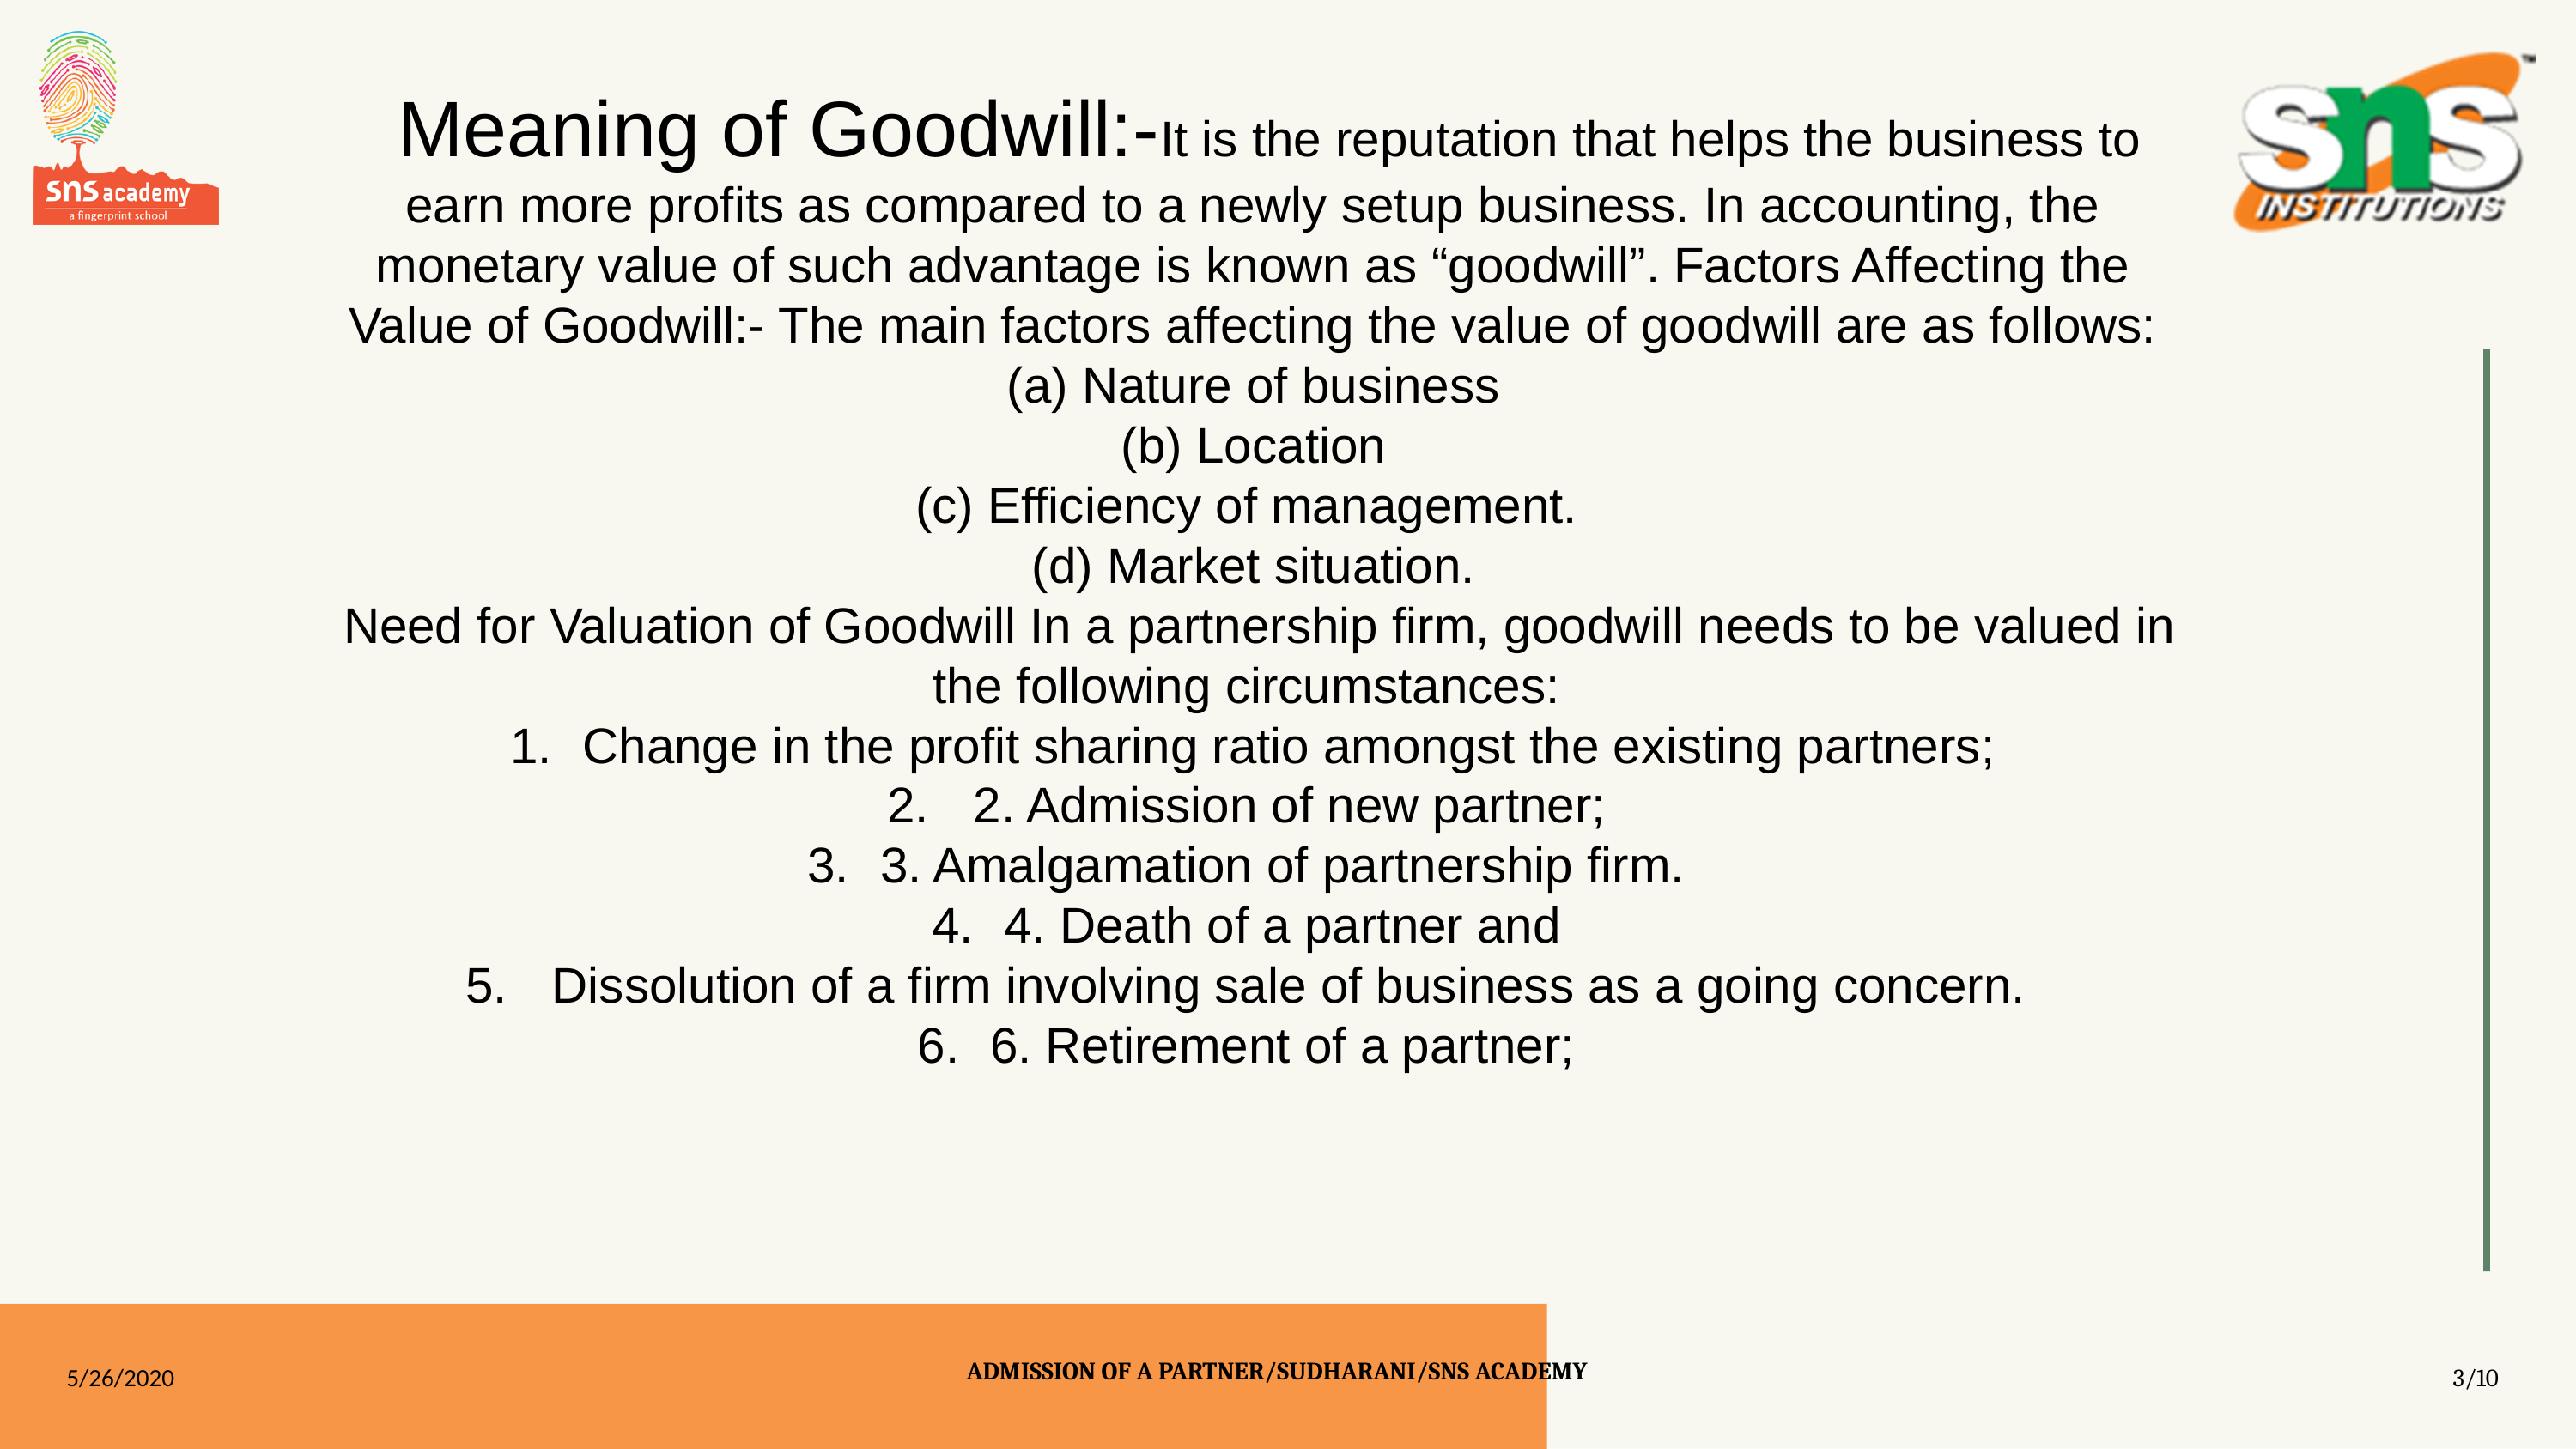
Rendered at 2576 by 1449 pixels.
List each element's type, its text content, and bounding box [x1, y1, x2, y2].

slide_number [53, 1350, 355, 1403]
text_box [2483, 349, 2490, 1272]
footer ADMISSION OF A PARTNER/SUDHARANI/SNS ACADEMY [793, 1357, 1760, 1414]
picture [2233, 50, 2536, 233]
picture [33, 31, 219, 225]
slide_number 3/10 [2210, 1350, 2512, 1403]
text_box Meaning of Goodwill:-It is the reputation that helps the business to earn more profits as compared to a newly setup business. In accounting, the monetary value of such advantage is known as “goodwill”. Factors Affecting the Value of Goodwill:- The main factors affecting the value of goodwill are as follows: (a) Nature of business (b) Location (c) Efficiency of management. (d) Market situation. Need for Valuation of Goodwill In a partnership firm, goodwill needs to be valued in the following circumstances: Change in the profit sharing ratio amongst the existing partners; 2. Admission of new partner; 3. Amalgamation of partnership firm. 4. Death of a partner and Dissolution of a firm involving sale of business as a going concern. 6. Retirement of a partner; [305, 0, 2203, 1286]
text_box [0, 1303, 1547, 1449]
